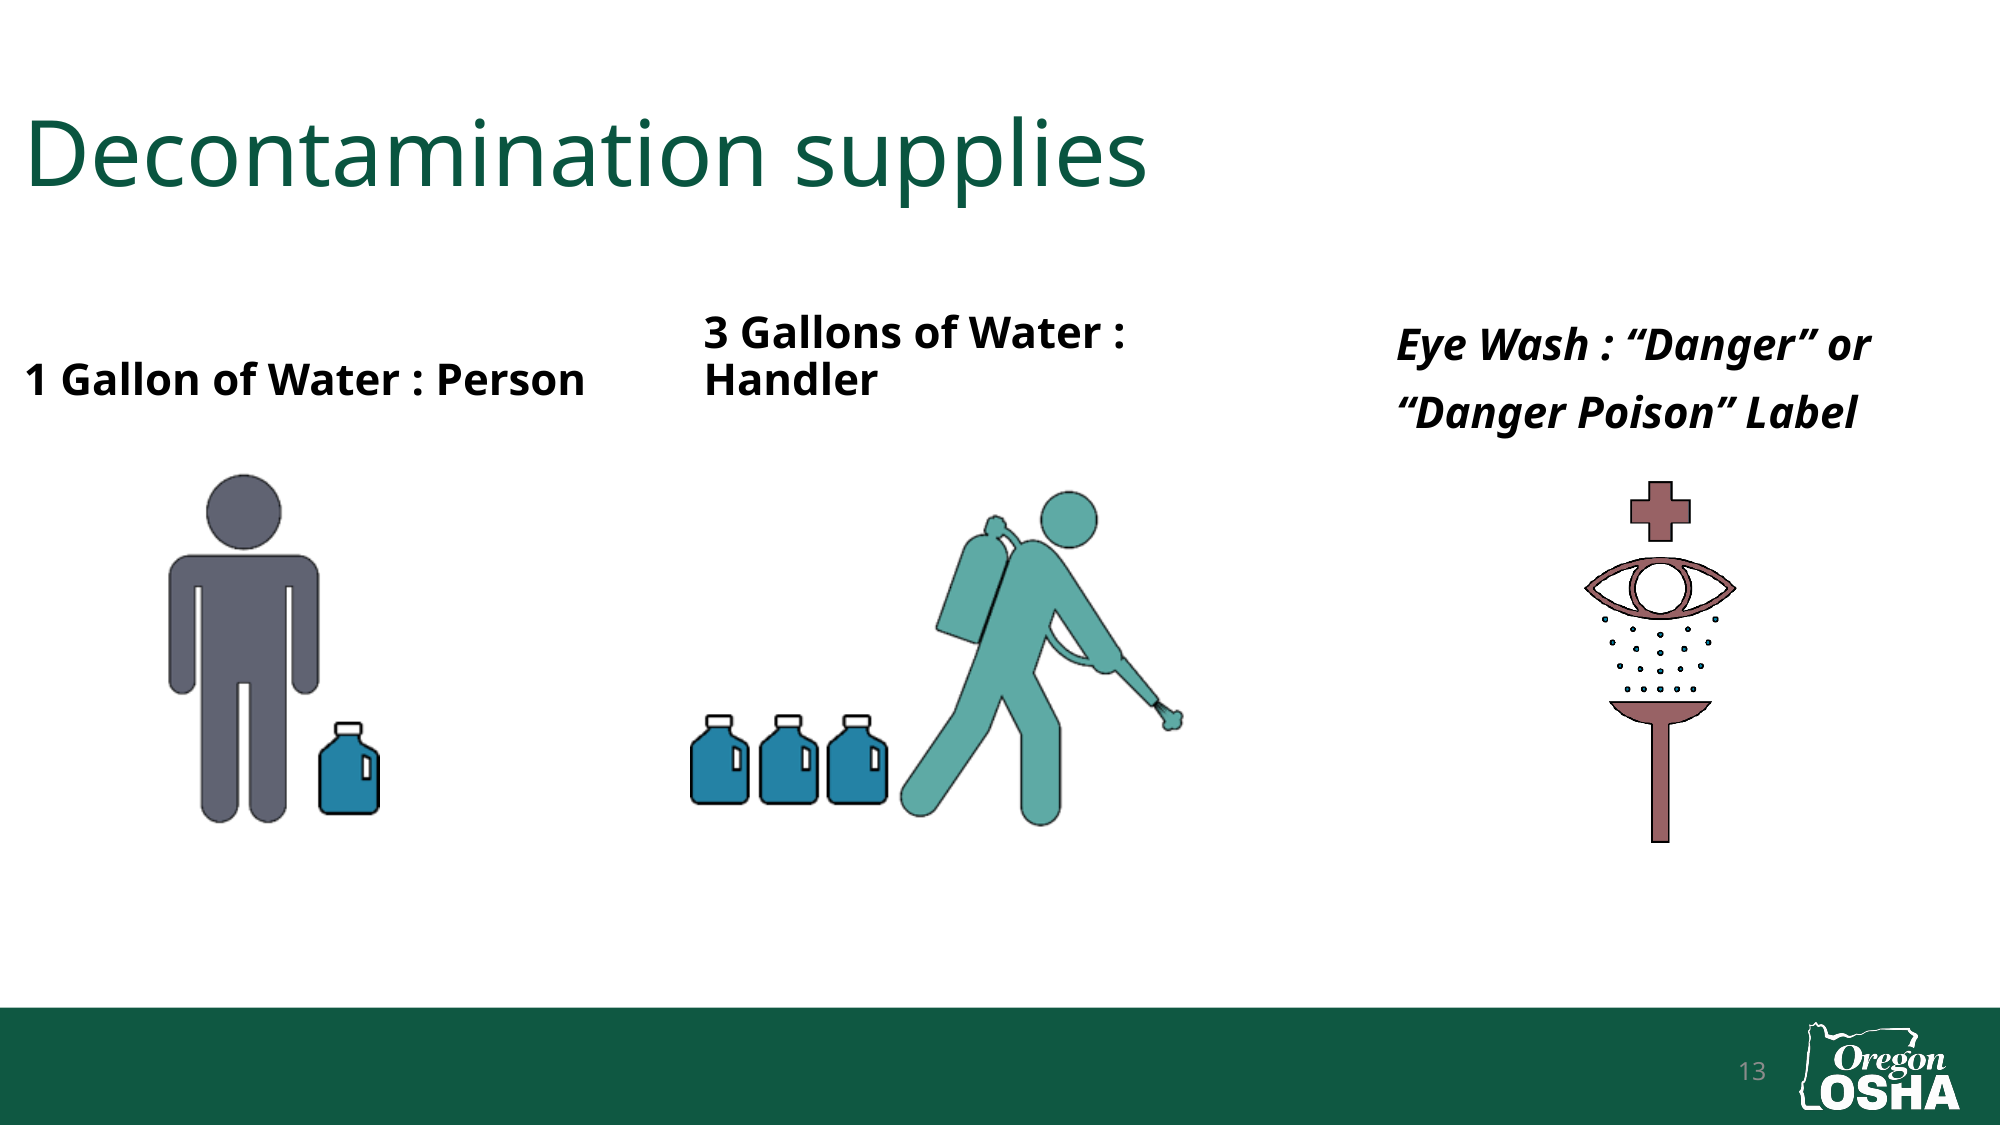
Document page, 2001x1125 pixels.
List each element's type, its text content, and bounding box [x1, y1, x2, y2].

slide_number 13 [1331, 1042, 1782, 1102]
text_box Eye Wash : “Danger” or “Danger Poison” Label [1381, 310, 2000, 446]
picture [1571, 469, 1749, 846]
text_box [1299, 456, 1899, 1031]
list 1 Gallon of Water : Person [8, 277, 606, 413]
picture [1790, 1013, 1969, 1119]
title Decontamination supplies [8, 48, 1734, 266]
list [690, 484, 1190, 836]
list 3 Gallons of Water : Handler [688, 277, 1271, 413]
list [145, 464, 380, 836]
